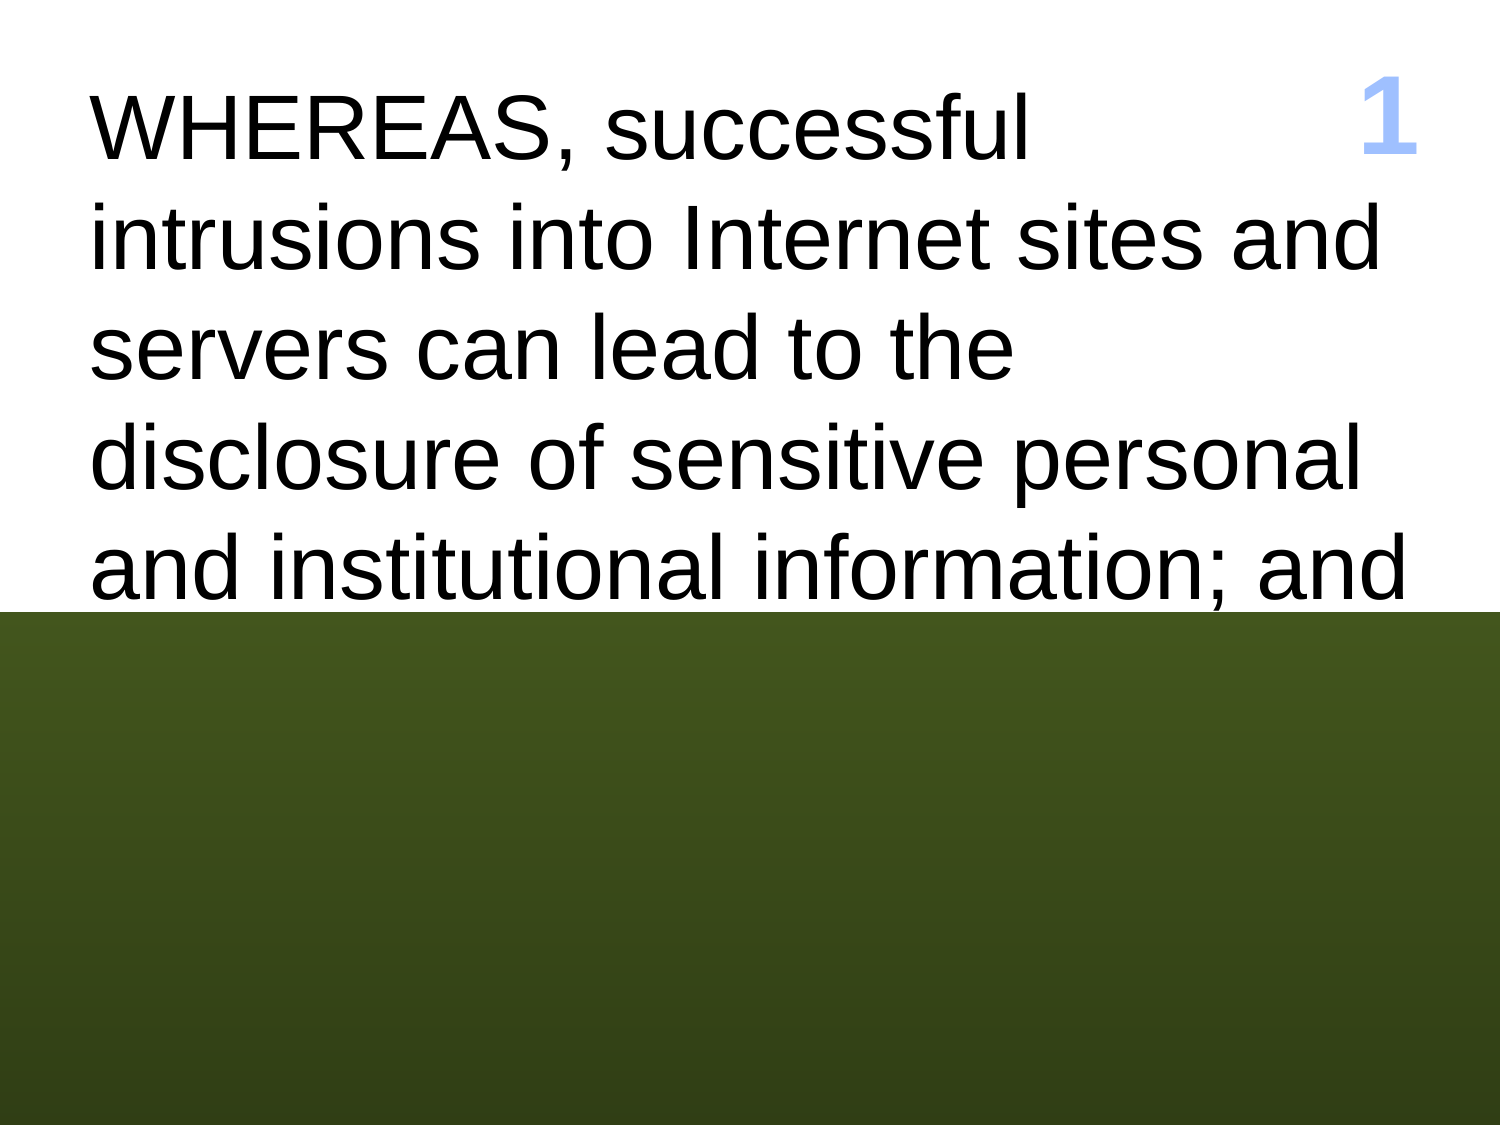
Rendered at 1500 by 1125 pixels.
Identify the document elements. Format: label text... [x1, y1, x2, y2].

text_box [0, 610, 1500, 1125]
text_box WHEREAS, successful intrusions into Internet sites and servers can lead to the disclosure of sensitive personal and institutional information; and [74, 60, 1428, 625]
text_box 1 [1343, 34, 1436, 185]
